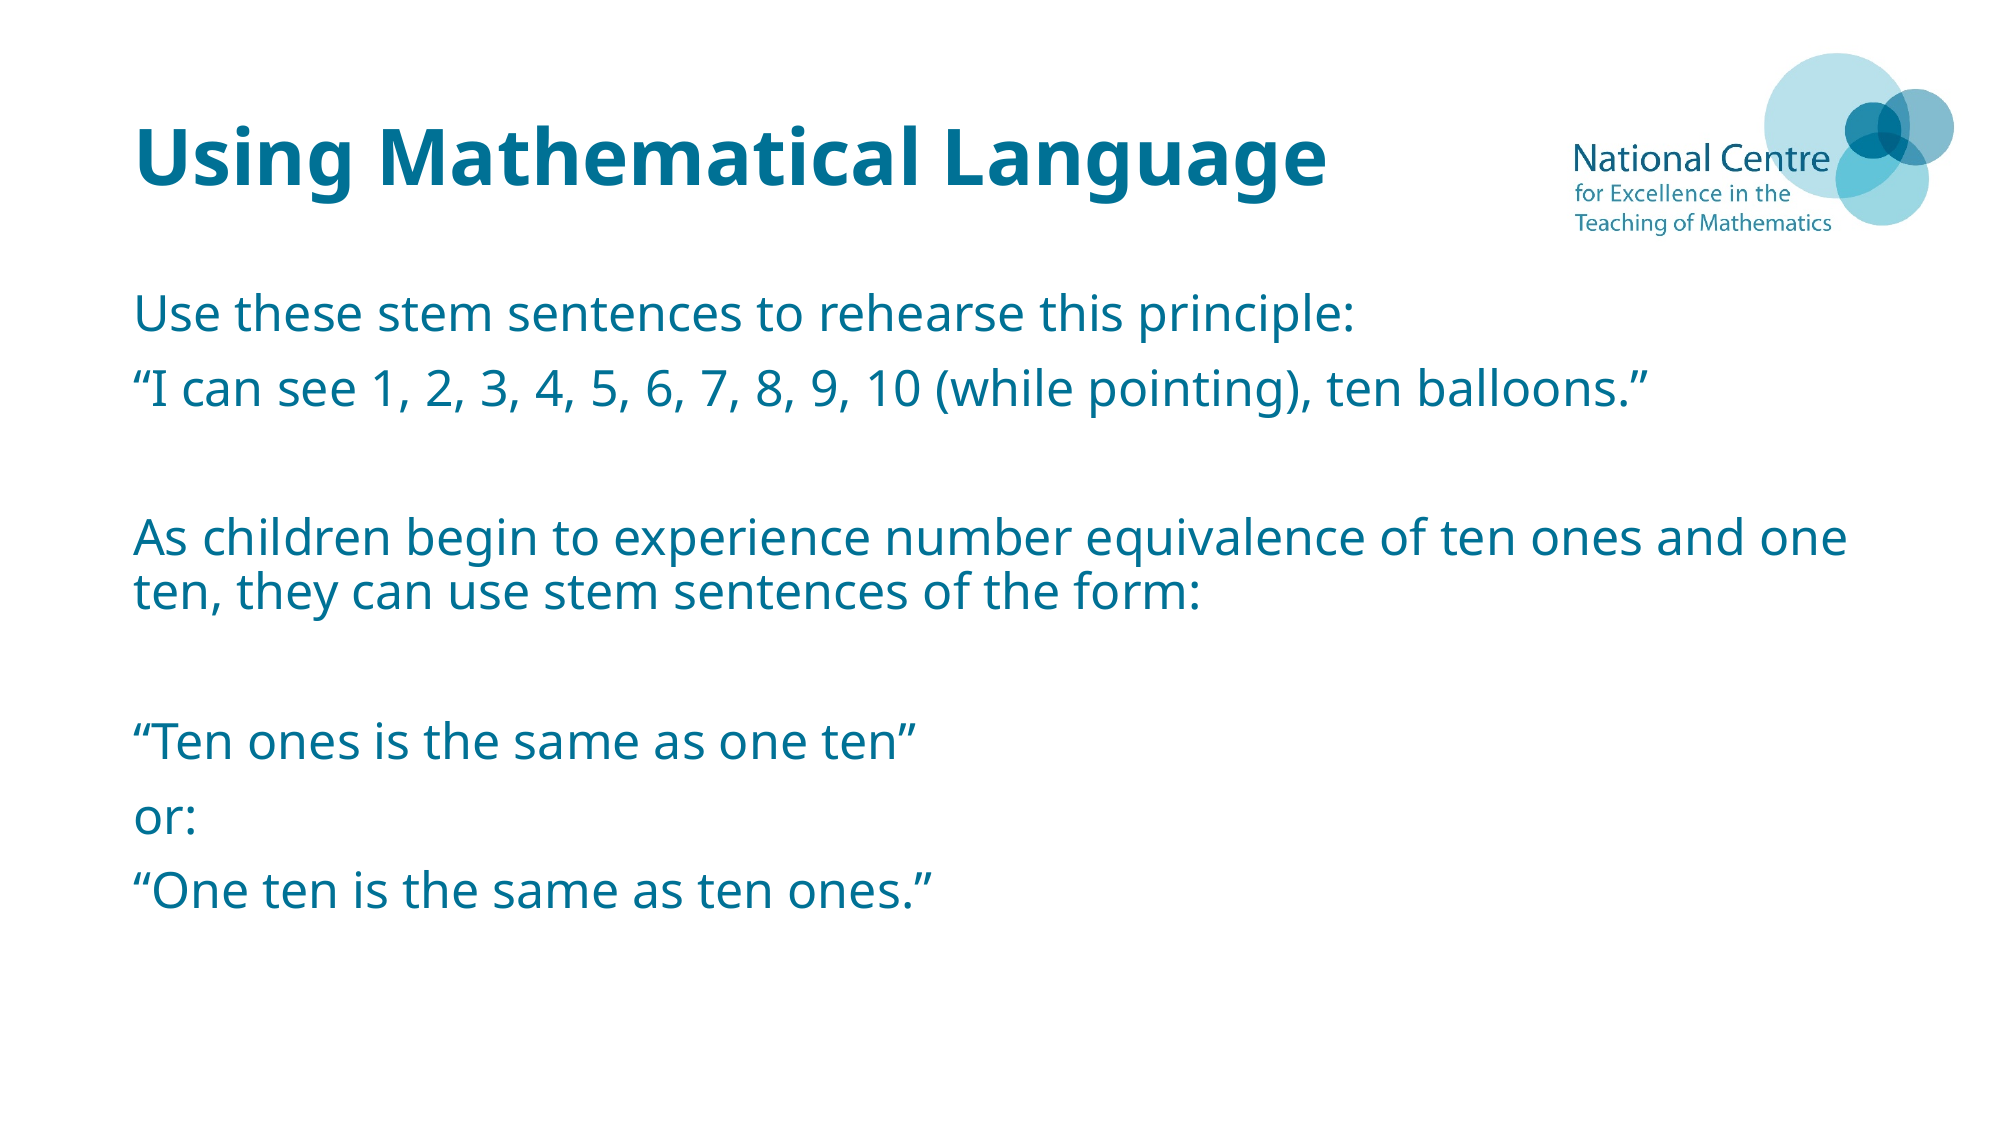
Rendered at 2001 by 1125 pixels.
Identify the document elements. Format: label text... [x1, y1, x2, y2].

picture [1556, 34, 1970, 247]
subtitle Use these stem sentences to rehearse this principle: “I can see 1, 2, 3, 4, 5, 6, 7, 8, 9, 10 (while pointing), ten balloons.” As children begin to experience number equivalence of ten ones and one ten, they can use stem sentences of the form: “Ten ones is the same as one ten” or: “One ten is the same as ten ones.” [118, 280, 1885, 1077]
title Using Mathematical Language [118, 109, 1358, 211]
